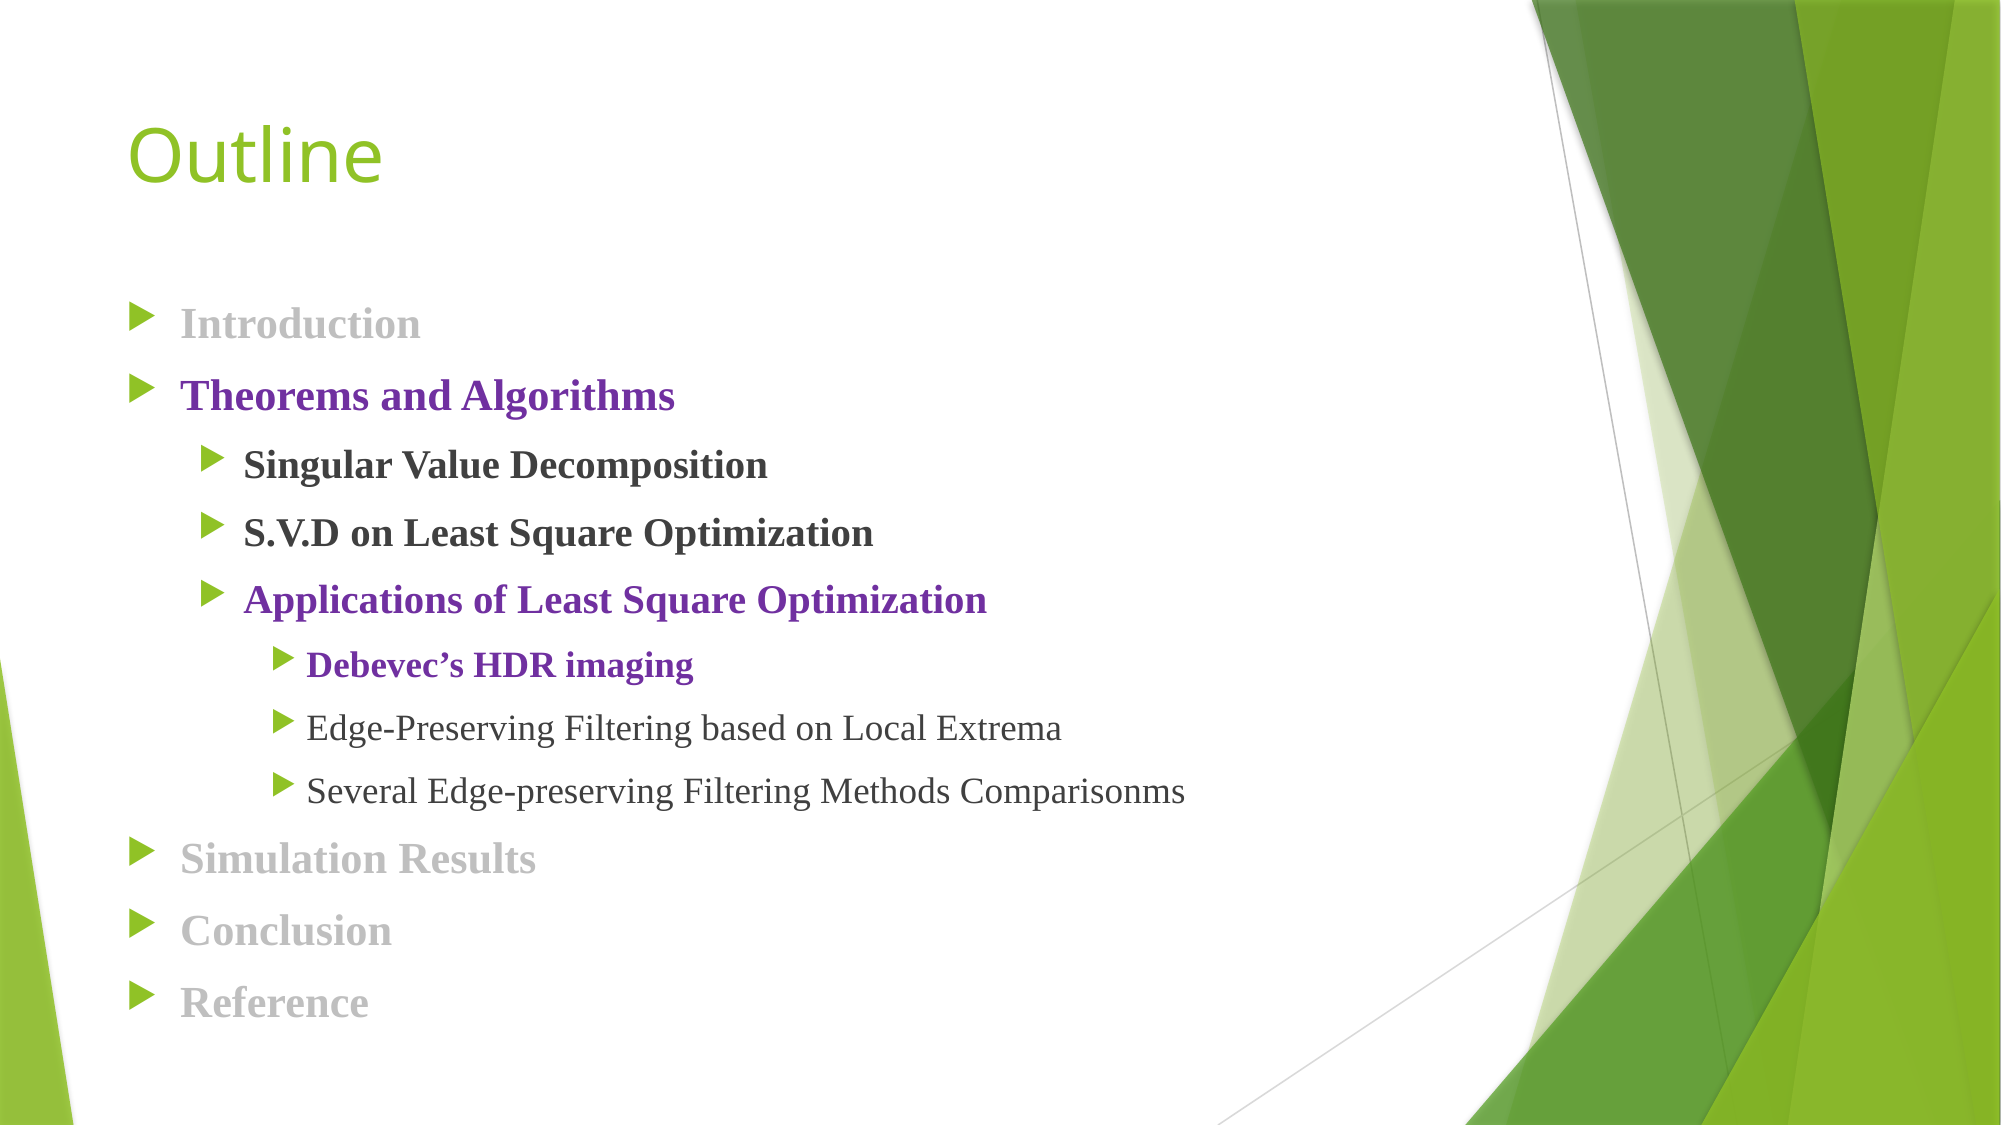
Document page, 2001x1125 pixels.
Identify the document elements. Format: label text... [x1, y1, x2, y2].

list Introduction Theorems and Algorithms Singular Value Decomposition S.V.D on Least Square Optimization Applications of Least Square Optimization Debevec’s HDR imaging Edge-Preserving Filtering based on Local Extrema Several Edge-preserving Filtering Methods Comparisonms Simulation Results Conclusion Reference [111, 287, 1522, 1038]
title Outline [111, 99, 1522, 287]
